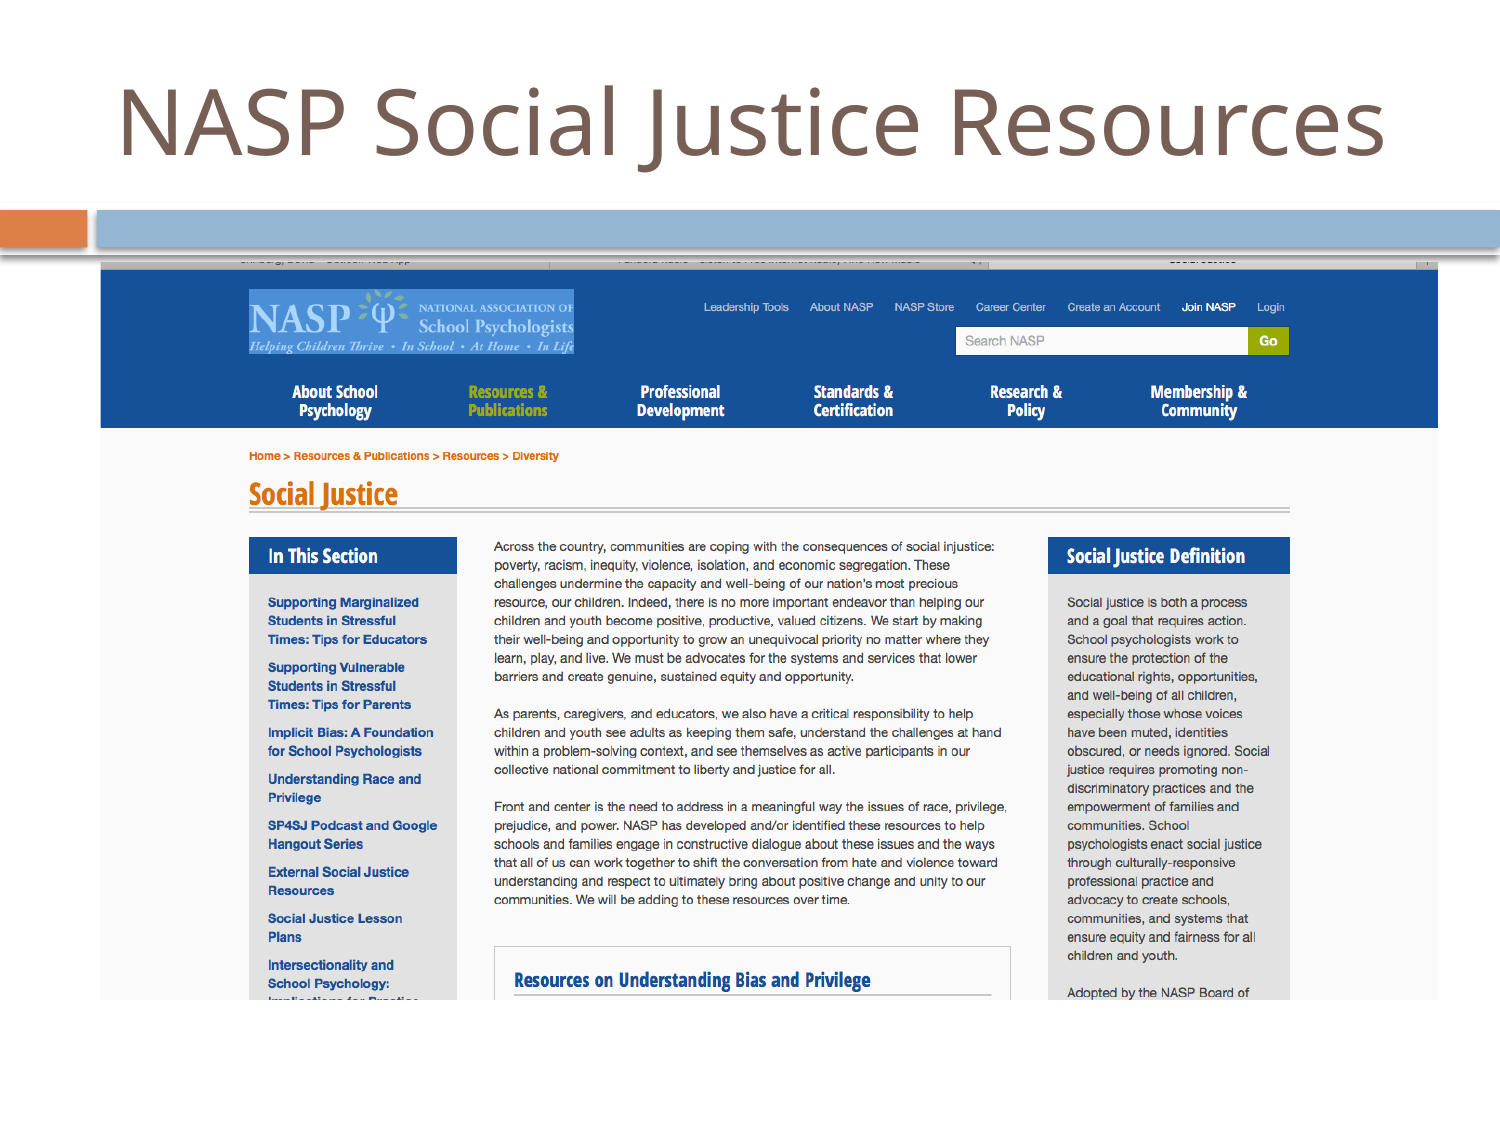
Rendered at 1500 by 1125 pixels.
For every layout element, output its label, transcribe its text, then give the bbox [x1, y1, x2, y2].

title NASP Social Justice Resources [100, 37, 1438, 200]
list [100, 262, 1439, 1001]
